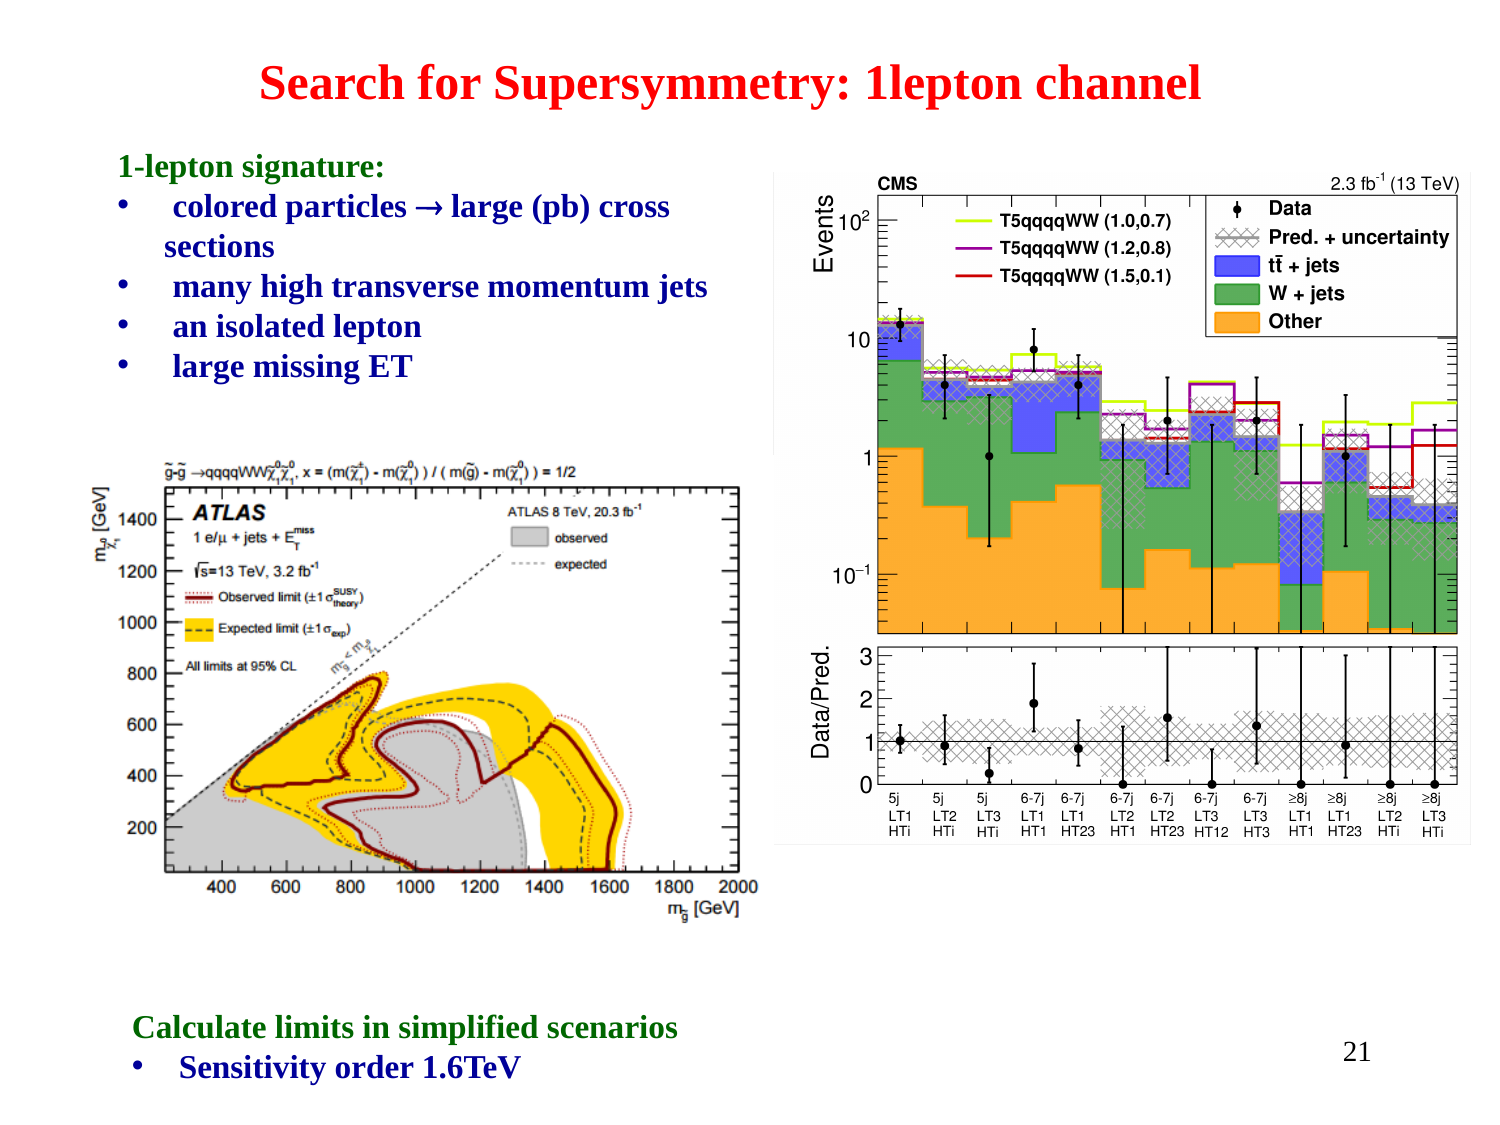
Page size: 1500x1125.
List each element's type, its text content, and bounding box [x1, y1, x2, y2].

slide_number 21 [1074, 1025, 1388, 1100]
text_box Calculate limits in simplified scenarios Sensitivity order 1.6TeV [117, 998, 695, 1093]
picture [78, 172, 1471, 927]
text_box 1-lepton signature: colored particles  large (pb) cross sections many high transverse momentum jets an isolated lepton large missing ET [102, 137, 774, 392]
text_box Search for Supersymmetry: 1lepton channel [244, 42, 1218, 118]
